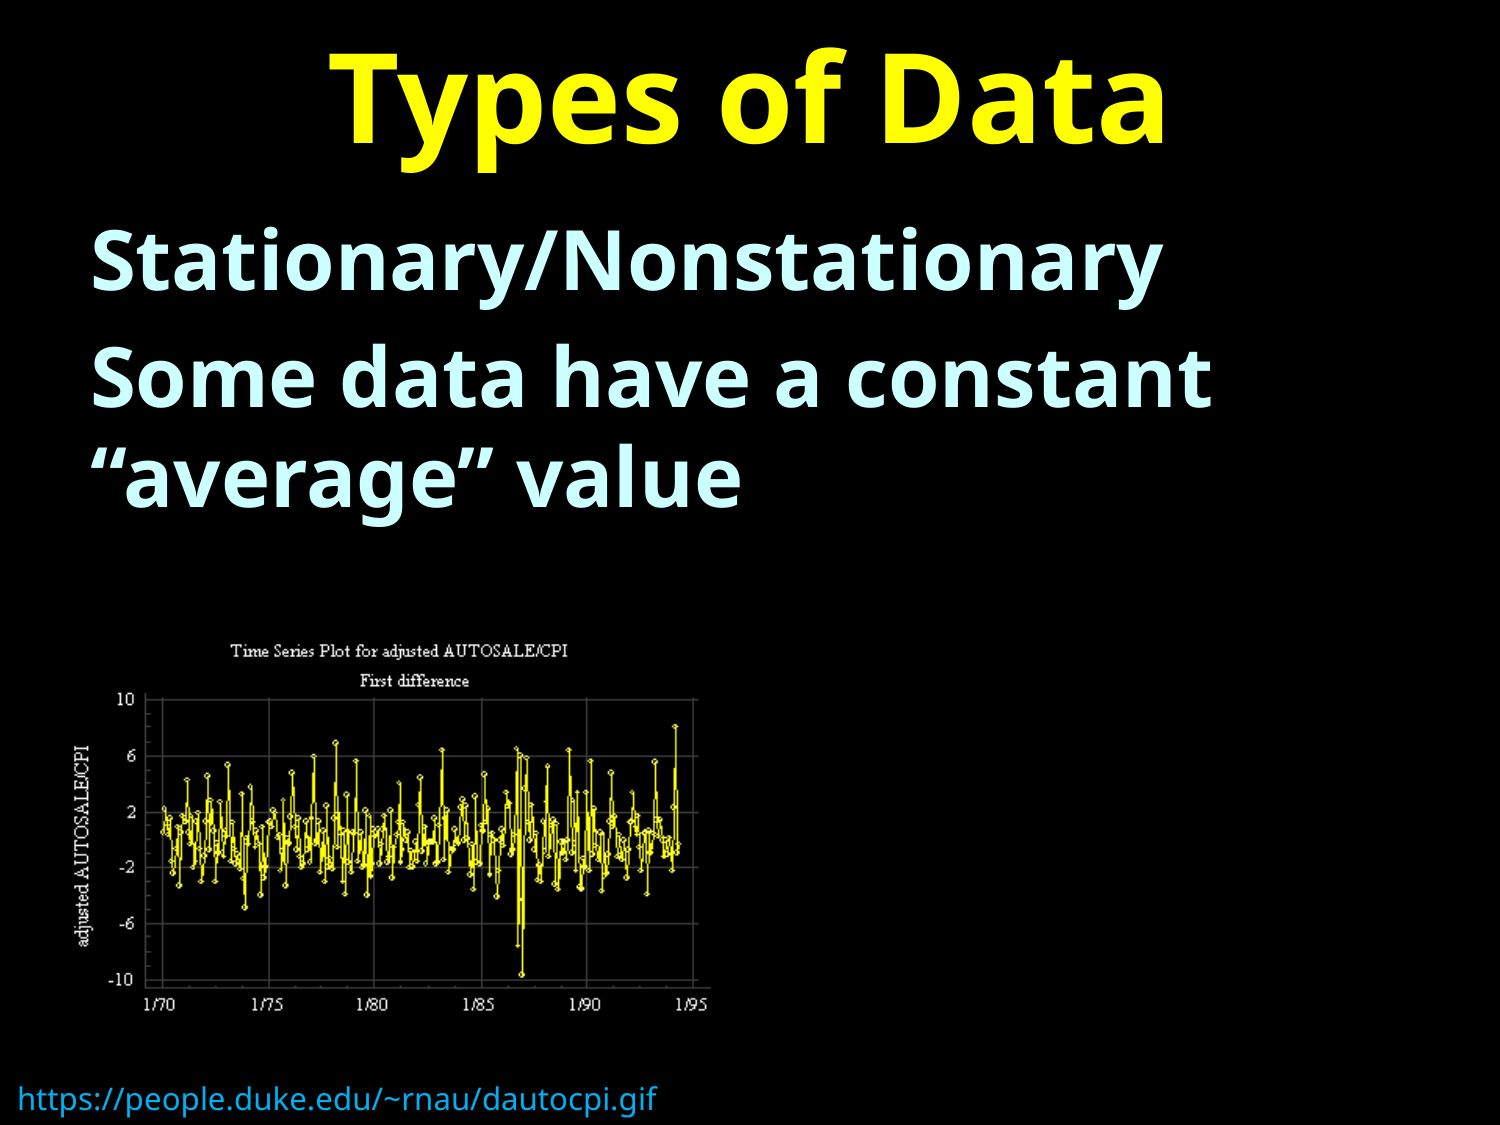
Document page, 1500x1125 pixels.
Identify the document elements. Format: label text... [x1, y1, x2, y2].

list Stationary/Nonstationary Some data have a constant “average” value [75, 200, 1425, 1125]
text_box https://people.duke.edu/~rnau/dautocpi.gif [2, 1071, 753, 1125]
title Types of Data [0, 0, 1500, 188]
picture [62, 632, 727, 1026]
